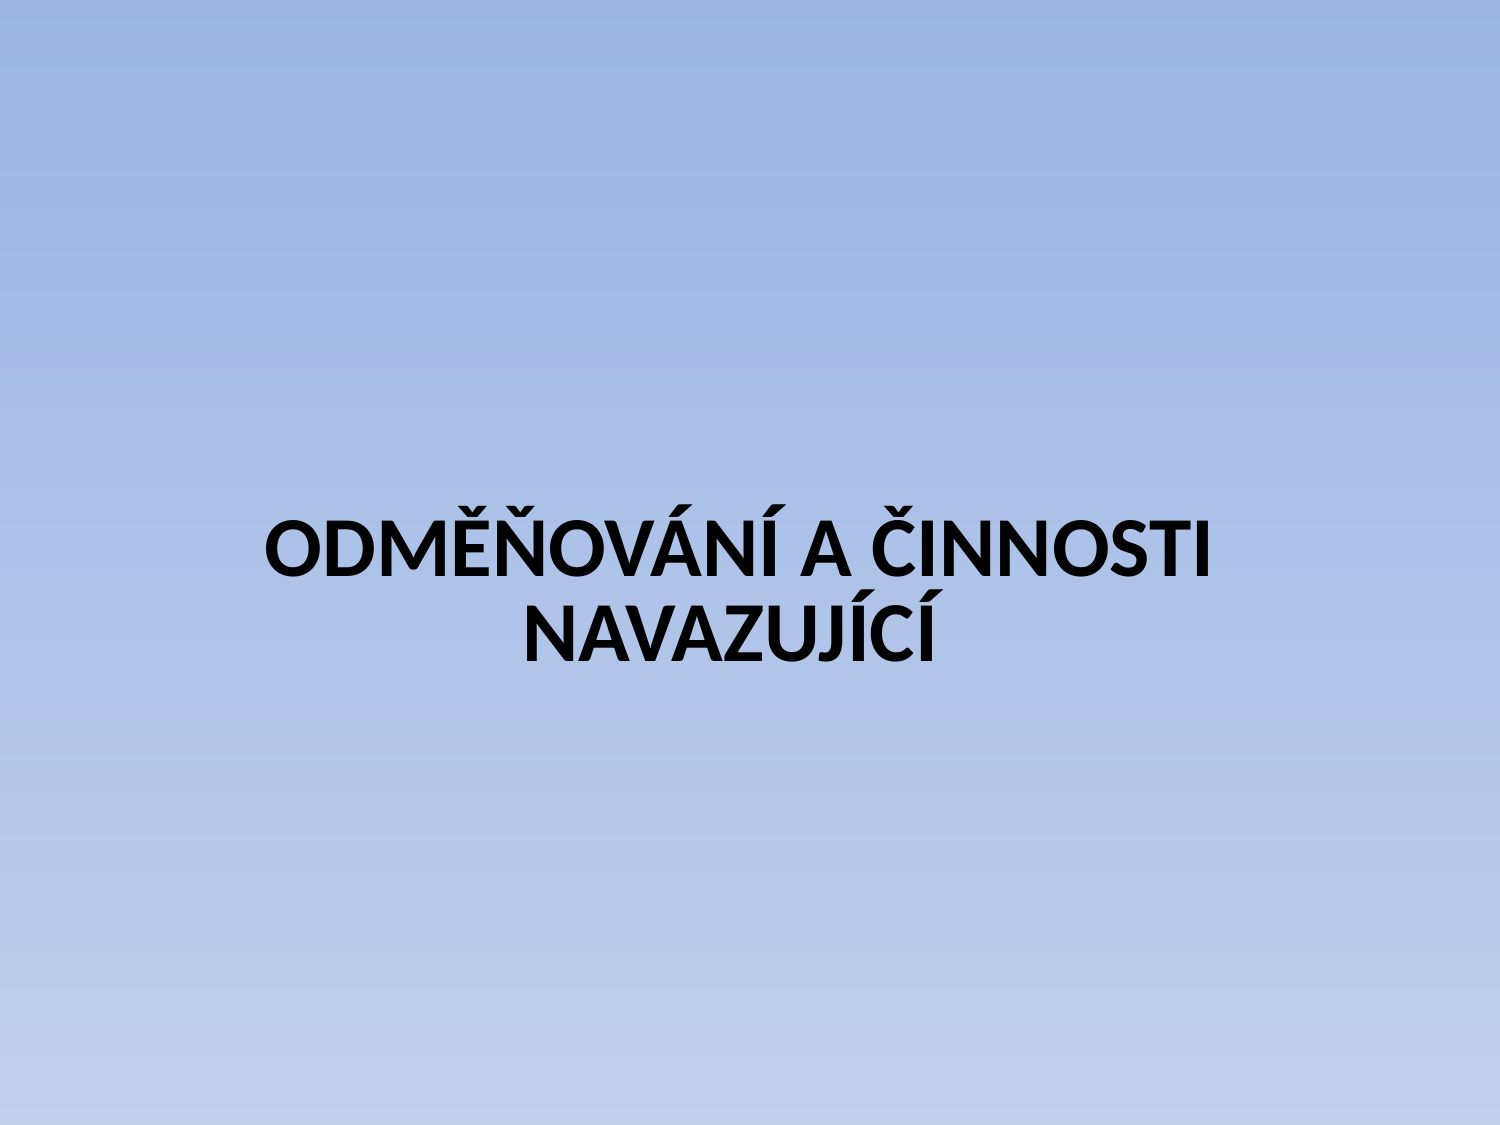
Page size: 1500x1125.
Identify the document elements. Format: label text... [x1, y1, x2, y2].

title ODMĚŇOVÁNÍ A ČINNOSTI NAVAZUJÍCÍ [58, 503, 1422, 692]
